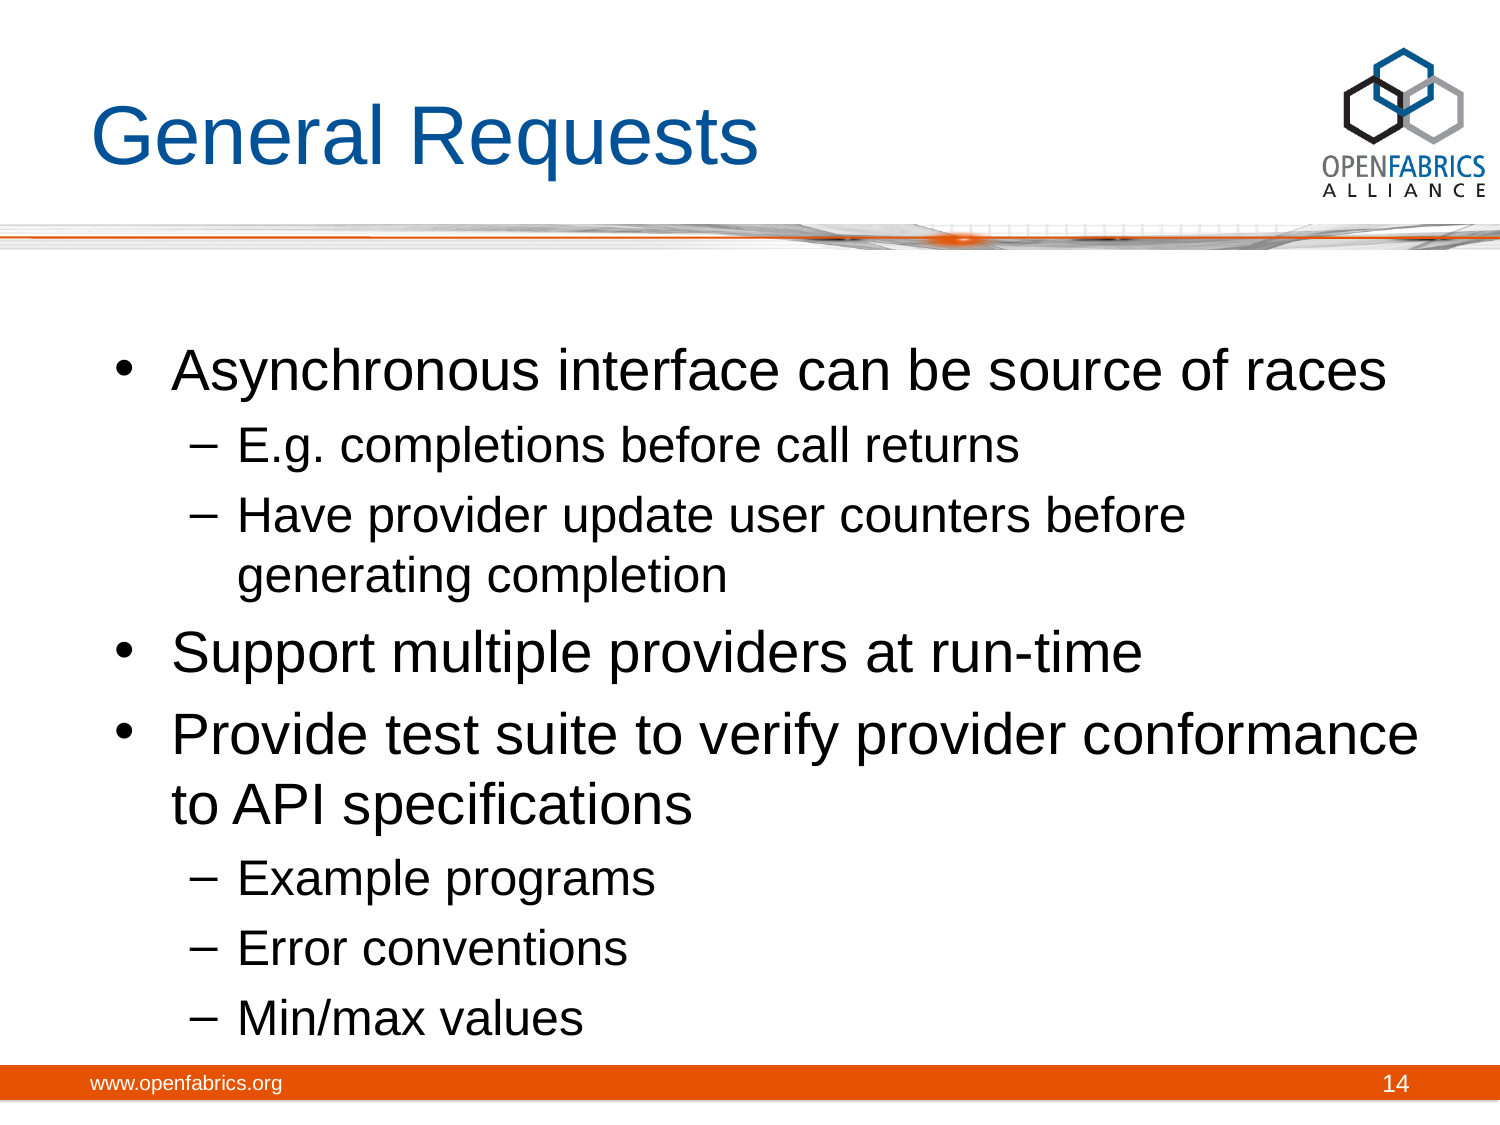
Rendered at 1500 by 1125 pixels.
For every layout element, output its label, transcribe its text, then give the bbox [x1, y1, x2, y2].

title General Requests [75, 37, 1300, 225]
footer www.openfabrics.org [75, 1052, 550, 1113]
list Asynchronous interface can be source of races E.g. completions before call returns Have provider update user counters before generating completion Support multiple providers at run-time Provide test suite to verify provider conformance to API specifications Example programs Error conventions Min/max values [99, 324, 1450, 1088]
picture [1312, 37, 1494, 219]
slide_number 14 [1074, 1052, 1425, 1113]
picture [0, 224, 1500, 236]
picture [0, 239, 1500, 250]
